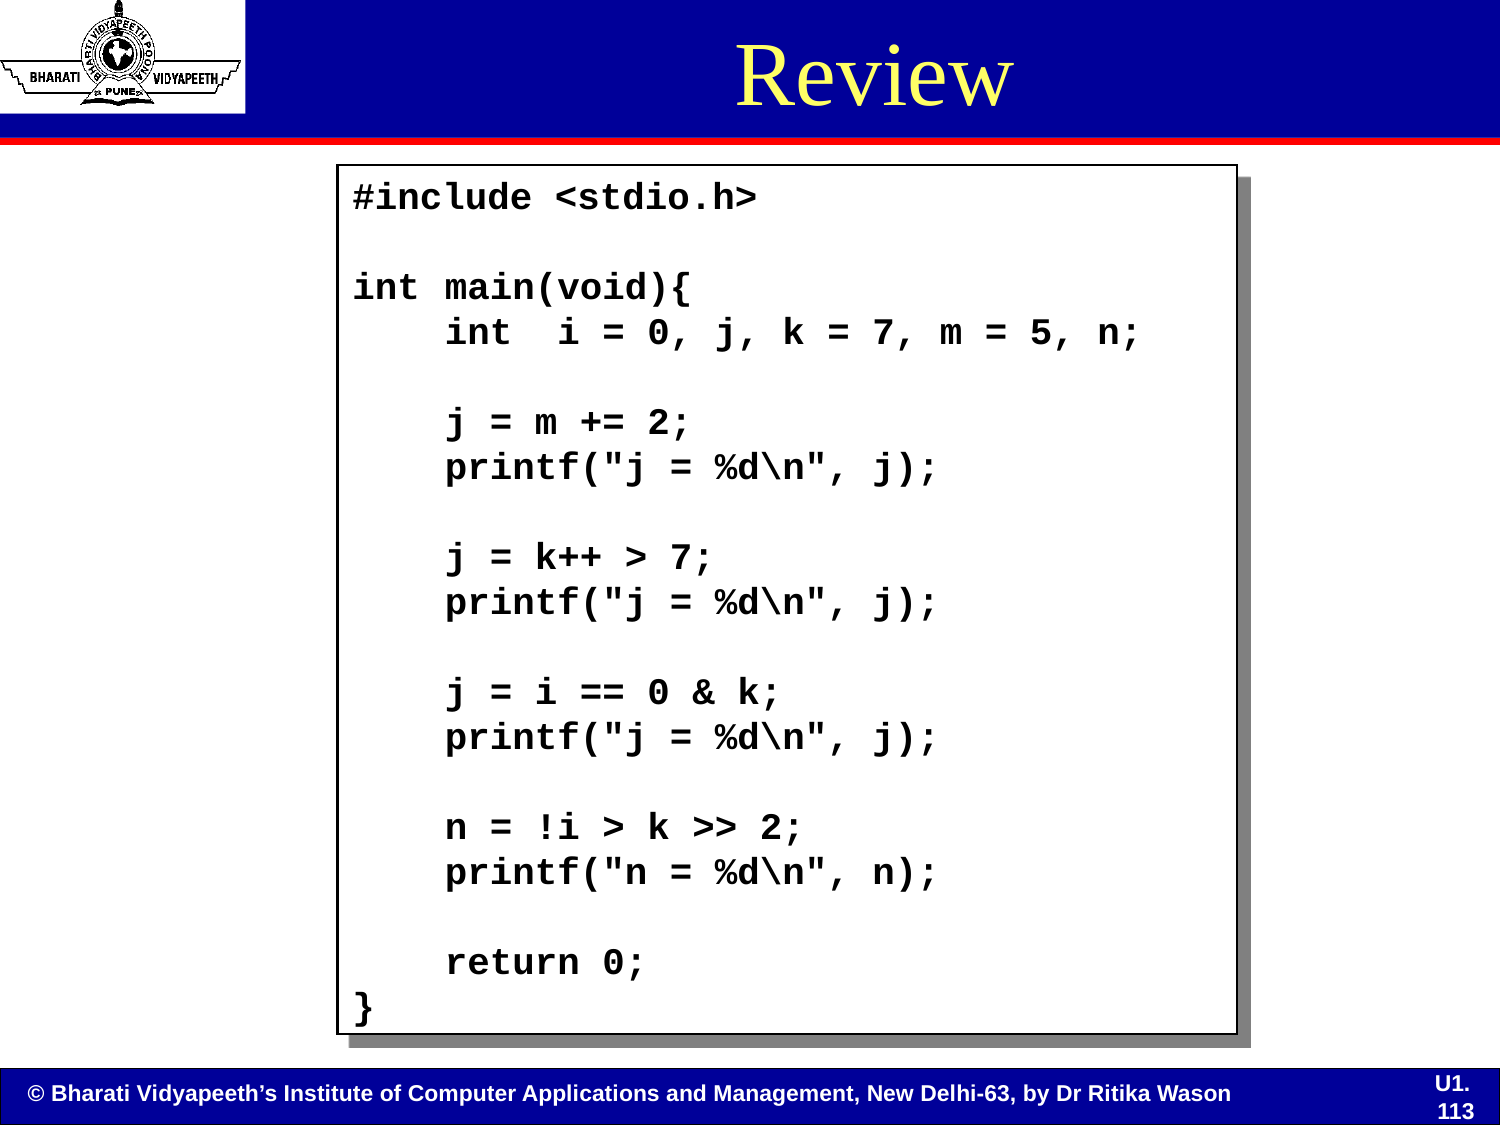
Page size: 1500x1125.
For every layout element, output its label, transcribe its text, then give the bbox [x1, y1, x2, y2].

text_box #include <stdio.h> int main(void){ int i = 0, j, k = 7, m = 5, n; j = m += 2; printf("j = %d\n", j); j = k++ > 7; printf("j = %d\n", j); j = i == 0 & k; printf("j = %d\n", j); n = !i > k >> 2; printf("n = %d\n", n); return 0; } [337, 164, 1237, 1035]
title Review [249, 0, 1500, 138]
picture [0, 0, 241, 106]
